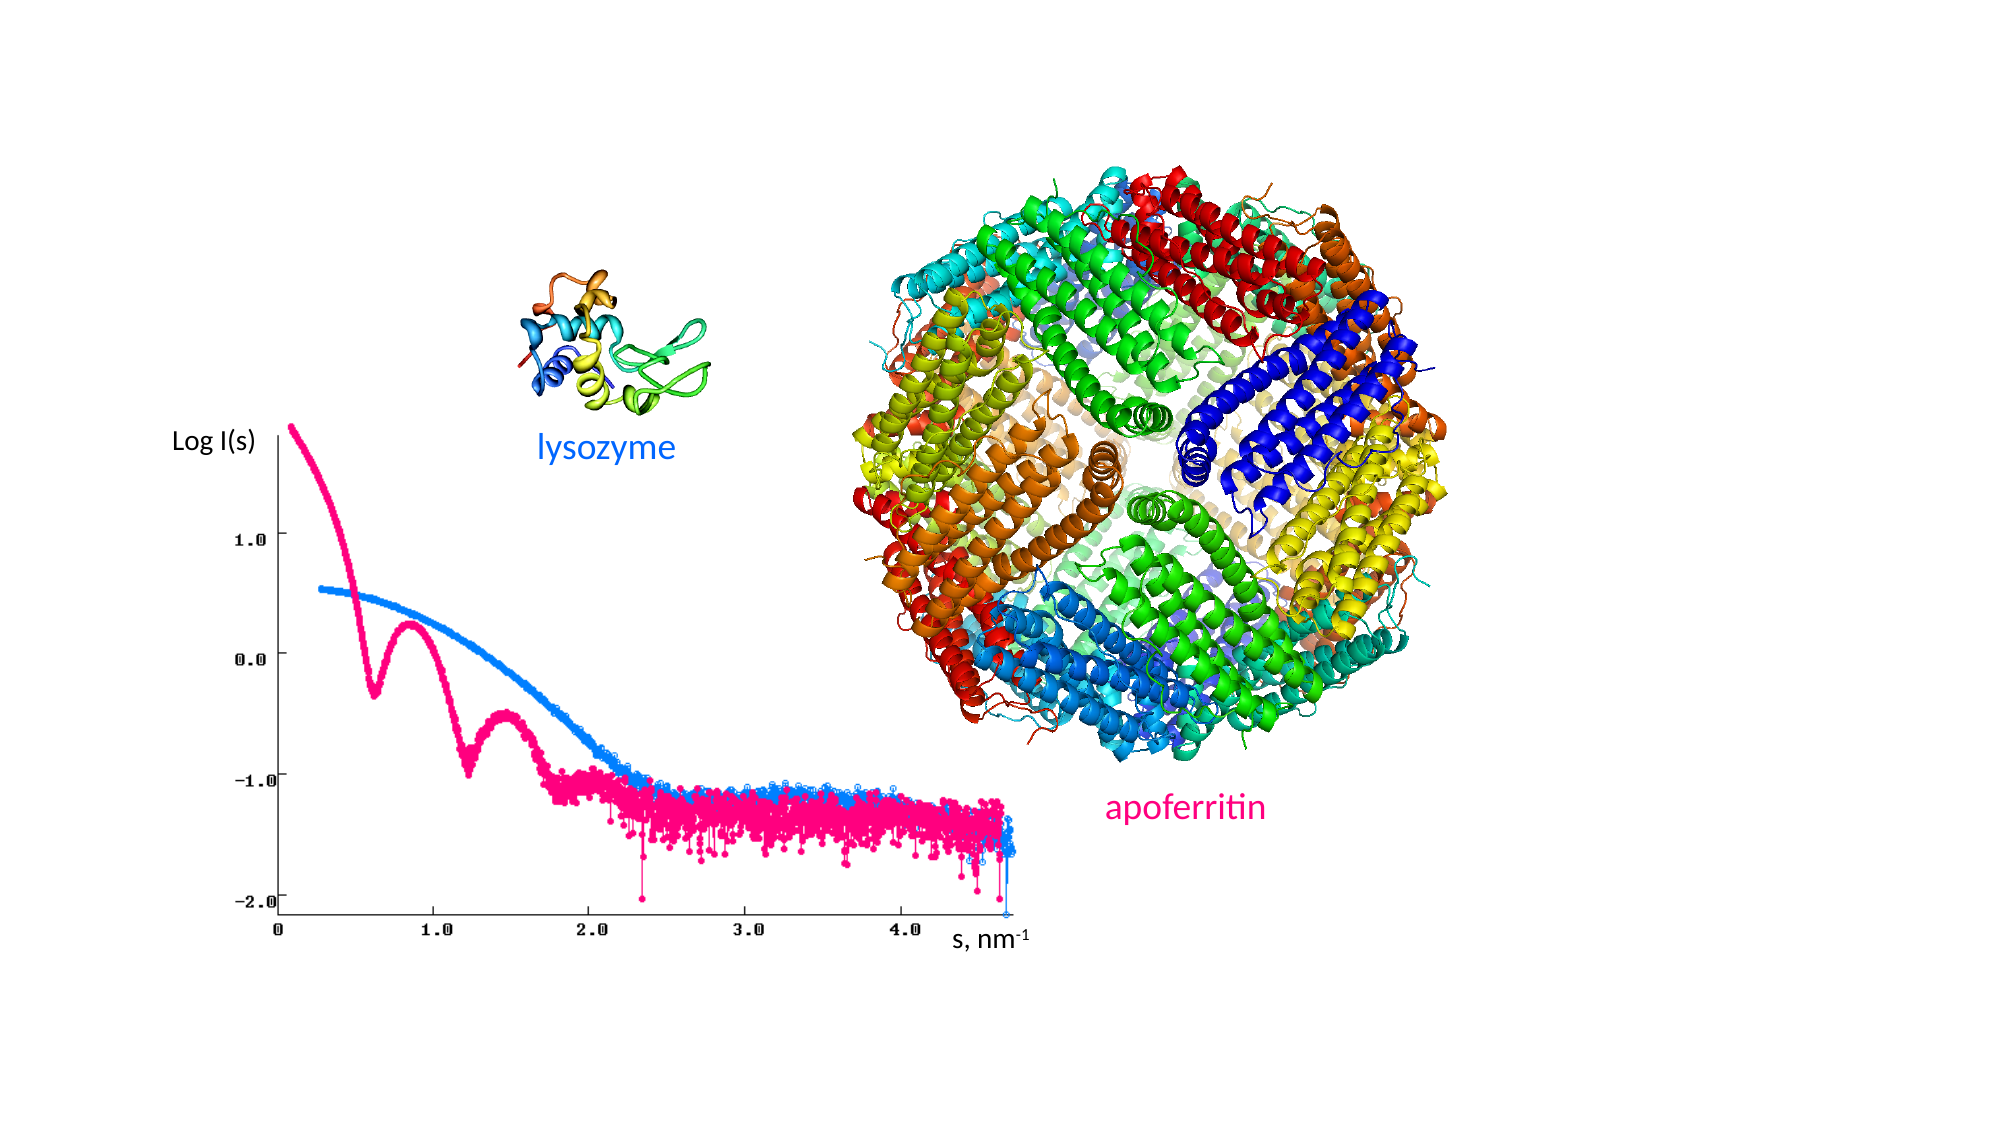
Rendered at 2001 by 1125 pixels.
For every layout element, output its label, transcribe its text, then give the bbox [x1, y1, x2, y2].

picture [224, 149, 1499, 963]
text_box apoferritin [1090, 778, 1282, 835]
text_box Log I(s) [157, 414, 224, 464]
